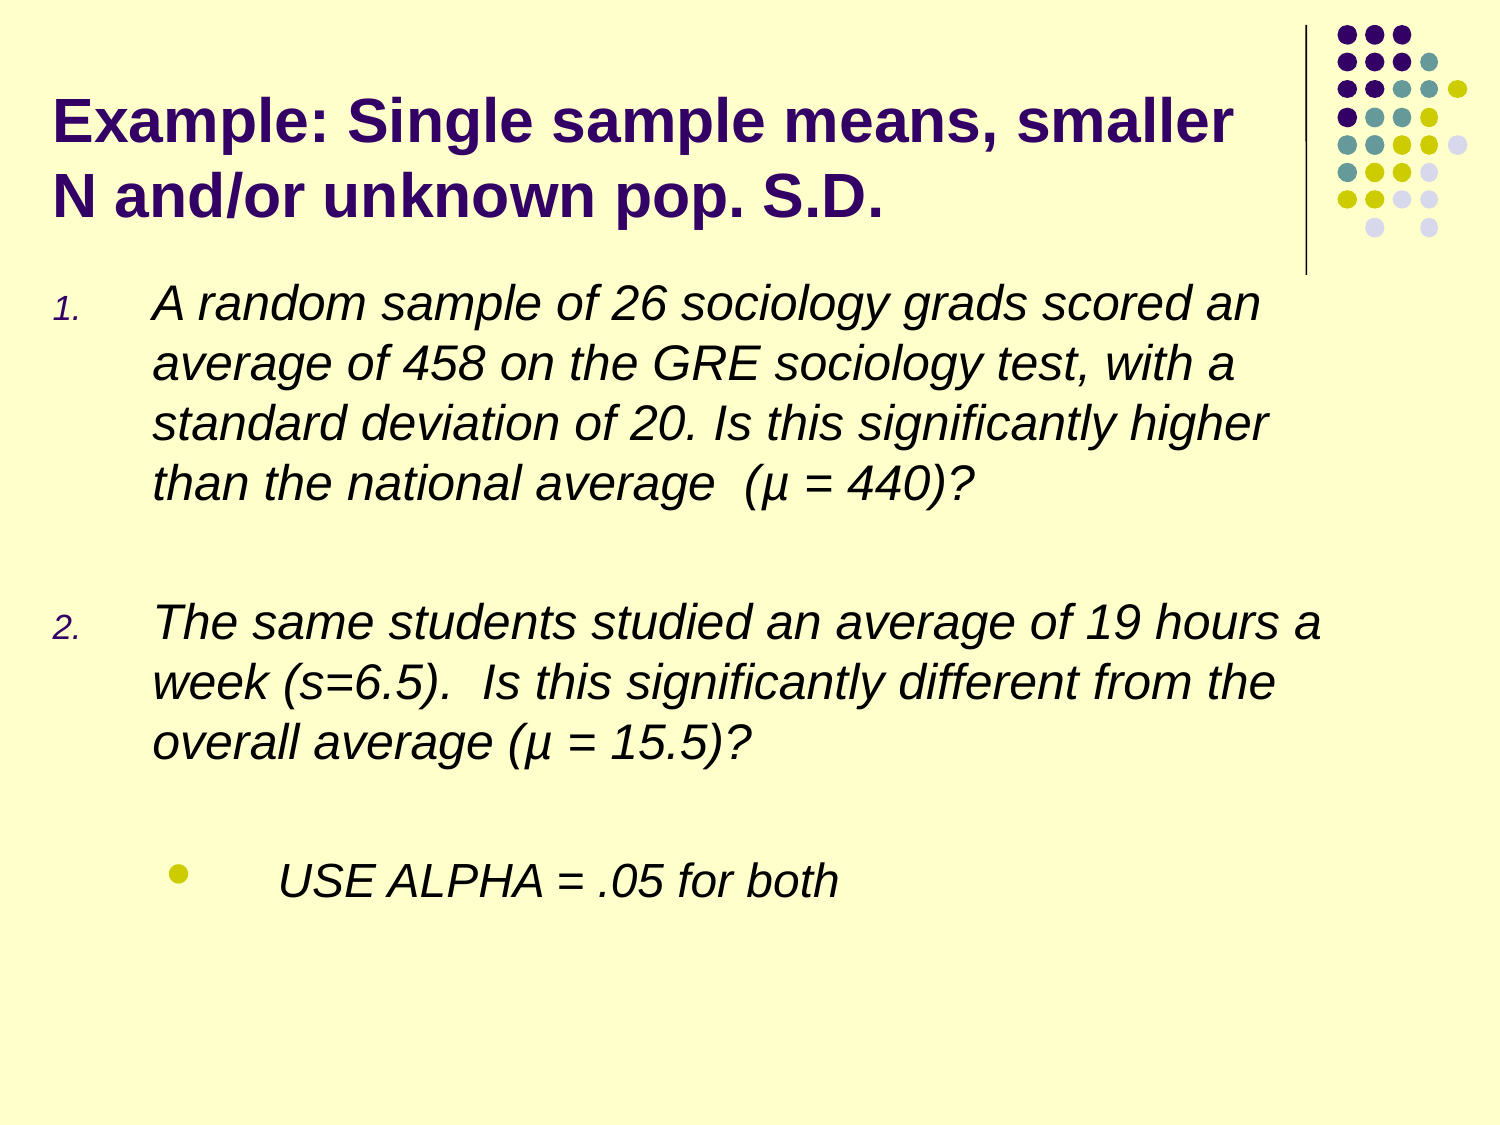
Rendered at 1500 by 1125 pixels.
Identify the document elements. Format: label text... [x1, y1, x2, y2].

list A random sample of 26 sociology grads scored an average of 458 on the GRE sociology test, with a standard deviation of 20. Is this significantly higher than the national average (µ = 440)? The same students studied an average of 19 hours a week (s=6.5). Is this significantly different from the overall average (µ = 15.5)? USE ALPHA = .05 for both [37, 262, 1351, 1088]
title Example: Single sample means, smaller N and/or unknown pop. S.D. [37, 49, 1288, 238]
